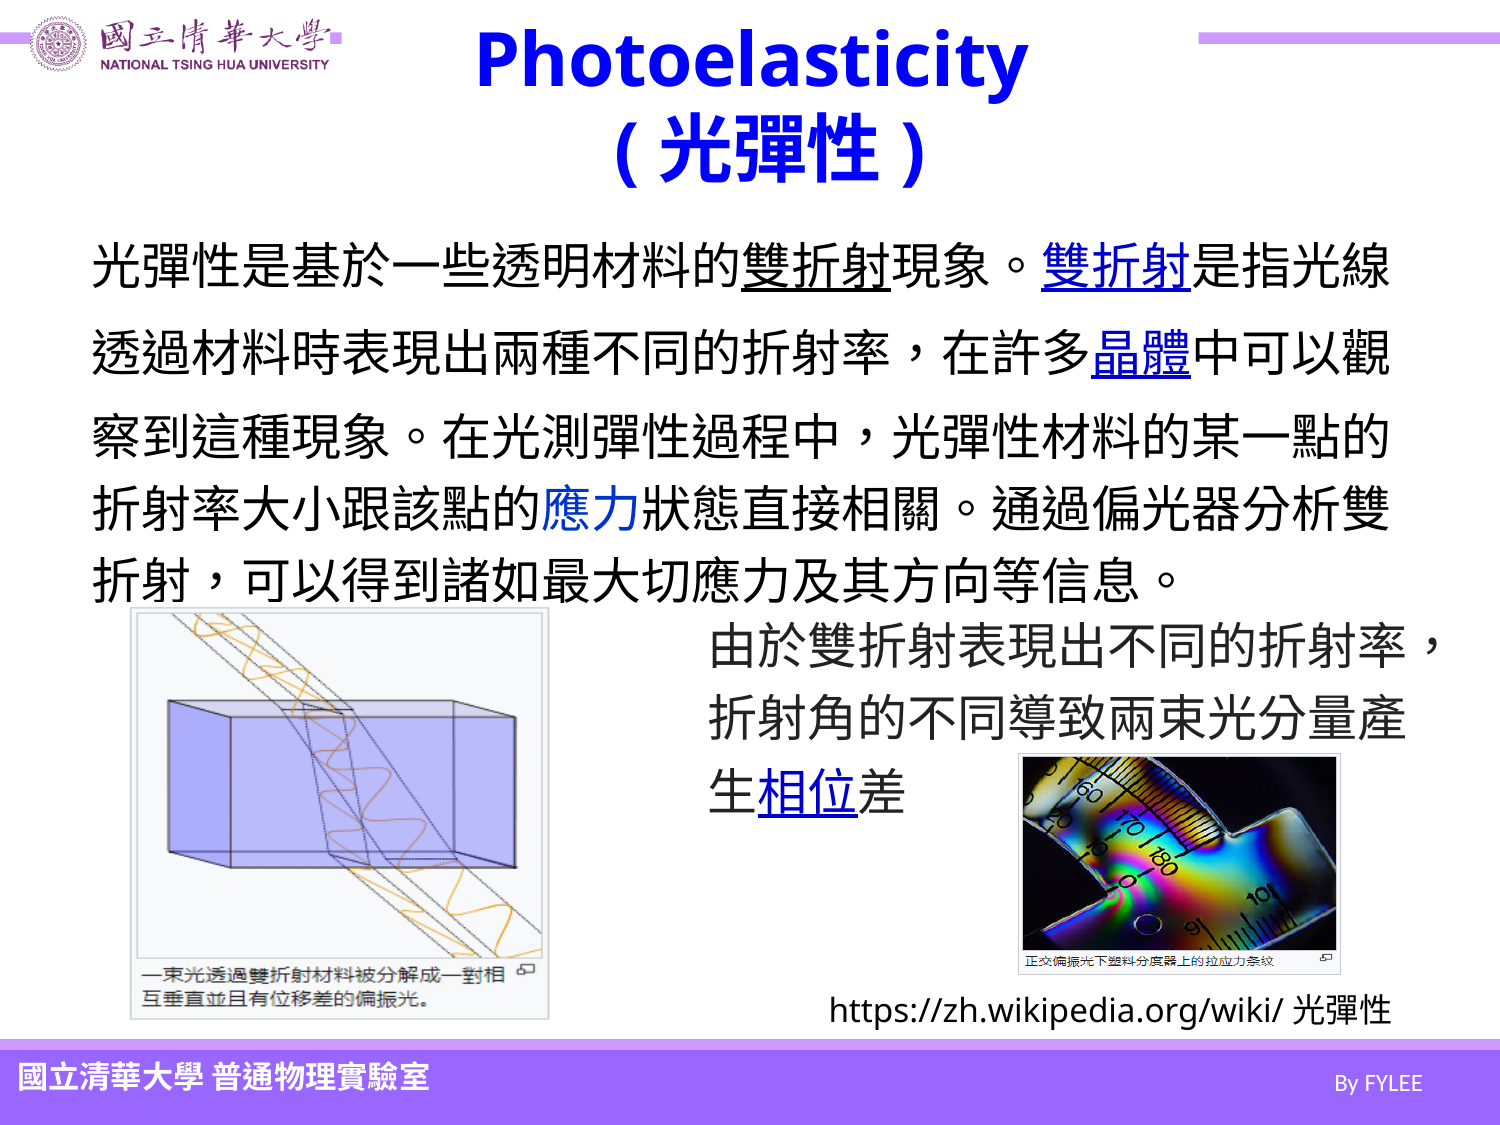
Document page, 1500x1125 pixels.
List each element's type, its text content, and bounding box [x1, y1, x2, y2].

picture [126, 601, 557, 1030]
text_box 由於雙折射表現出不同的折射率，折射角的不同導致兩束光分量產生相位差 [692, 594, 1430, 841]
list 光彈性是基於一些透明材料的雙折射現象。雙折射是指光線透過材料時表現出兩種不同的折射率，在許多晶體中可以觀察到這種現象。在光測彈性過程中，光彈性材料的某一點的折射率大小跟該點的應力狀態直接相關。通過偏光器分析雙折射，可以得到諸如最大切應力及其方向等信息。 [91, 212, 1423, 651]
picture [1018, 749, 1347, 977]
picture [30, 13, 331, 74]
text_box https://zh.wikipedia.org/wiki/光彈性 [813, 973, 1449, 1037]
title Photoelasticity (光彈性) [341, 17, 1199, 185]
